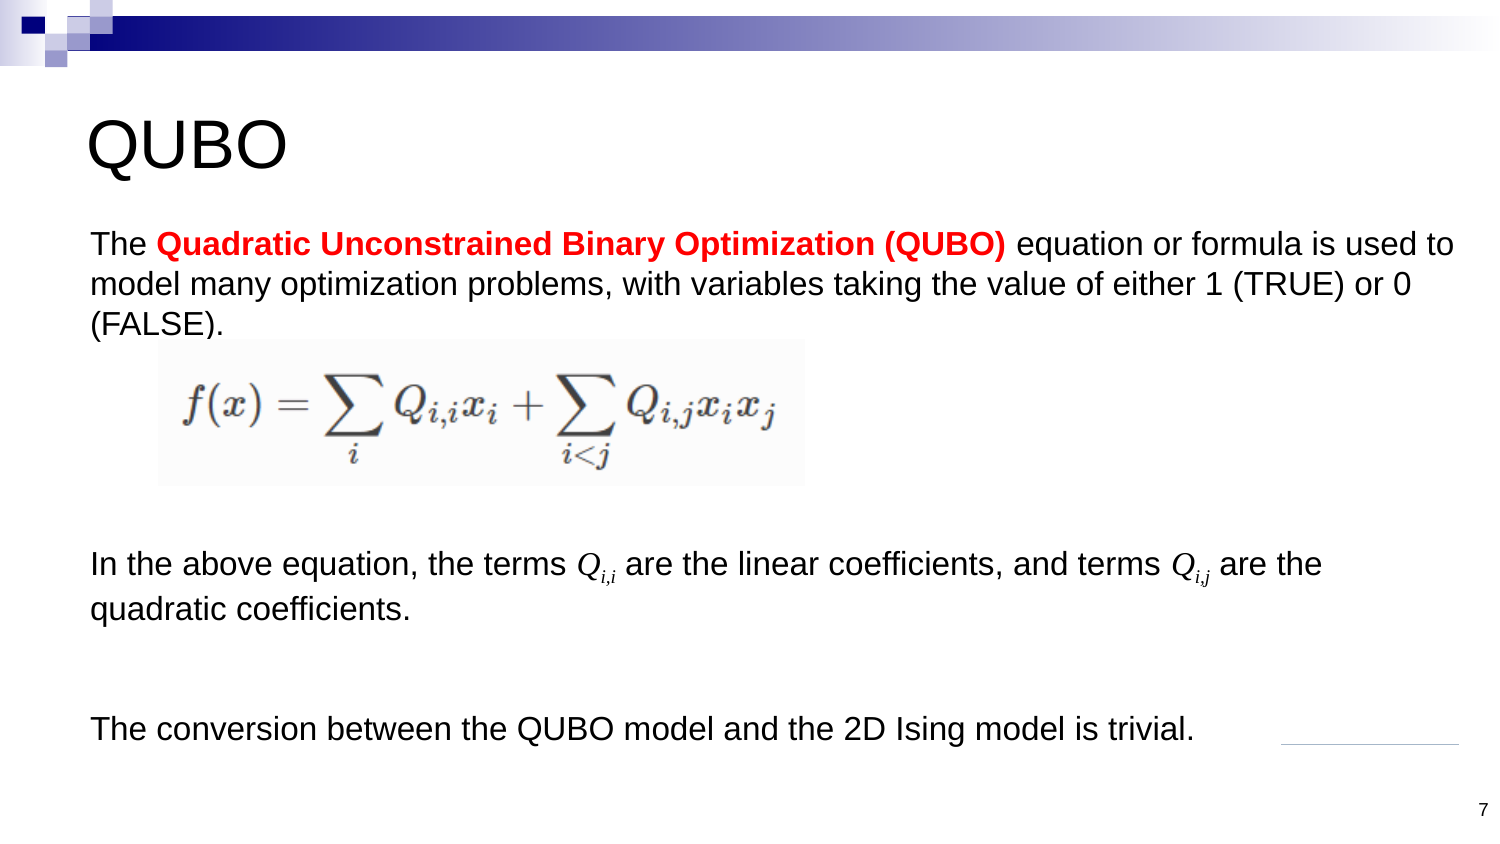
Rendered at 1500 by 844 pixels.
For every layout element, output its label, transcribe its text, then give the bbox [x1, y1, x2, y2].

title QUBO [75, 56, 1425, 207]
slide_number 7 [1149, 796, 1500, 827]
text_box The Quadratic Unconstrained Binary Optimization (QUBO) equation or formula is used to model many optimization problems, with variables taking the value of either 1 (TRUE) or 0 (FALSE). In the above equation, the terms Qi,i are the linear coefficients, and terms Qi,j are the quadratic coefficients. The conversion between the QUBO model and the 2D Ising model is trivial. [75, 207, 1483, 762]
picture [158, 339, 805, 486]
